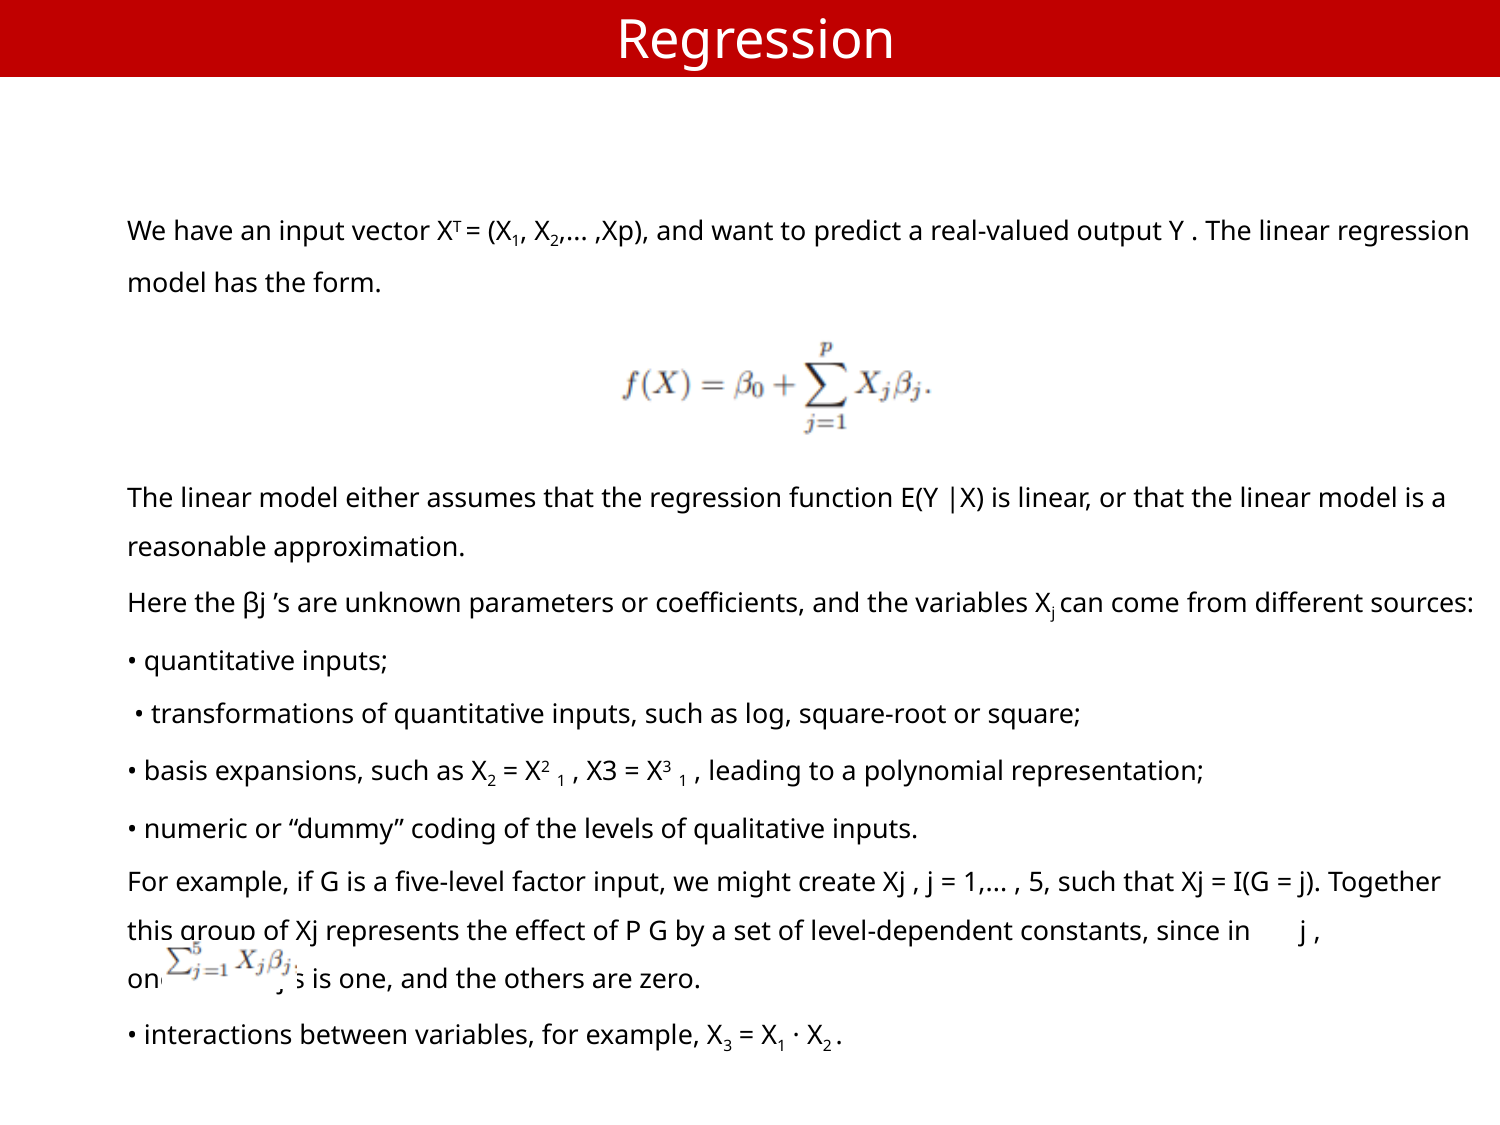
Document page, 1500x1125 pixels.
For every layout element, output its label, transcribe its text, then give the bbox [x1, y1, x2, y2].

title Regression [0, 0, 1500, 77]
list We have an input vector XT = (X1, X2,... ,Xp), and want to predict a real-valued output Y . The linear regression model has the form. The linear model either assumes that the regression function E(Y |X) is linear, or that the linear model is a reasonable approximation. Here the βj ’s are unknown parameters or coefficients, and the variables Xj can come from different sources: • quantitative inputs; • transformations of quantitative inputs, such as log, square-root or square; • basis expansions, such as X2 = X2 1 , X3 = X3 1 , leading to a polynomial representation; • numeric or “dummy” coding of the levels of qualitative inputs. For example, if G is a five-level factor input, we might create Xj , j = 1,... , 5, such that Xj = I(G = j). Together this group of Xj represents the effect of P G by a set of level-dependent constants, since in j , one of the Xj s is one, and the others are zero. • interactions between variables, for example, X3 = X1 · X2 . [37, 187, 1500, 1075]
picture [162, 940, 298, 990]
picture [569, 337, 1003, 451]
